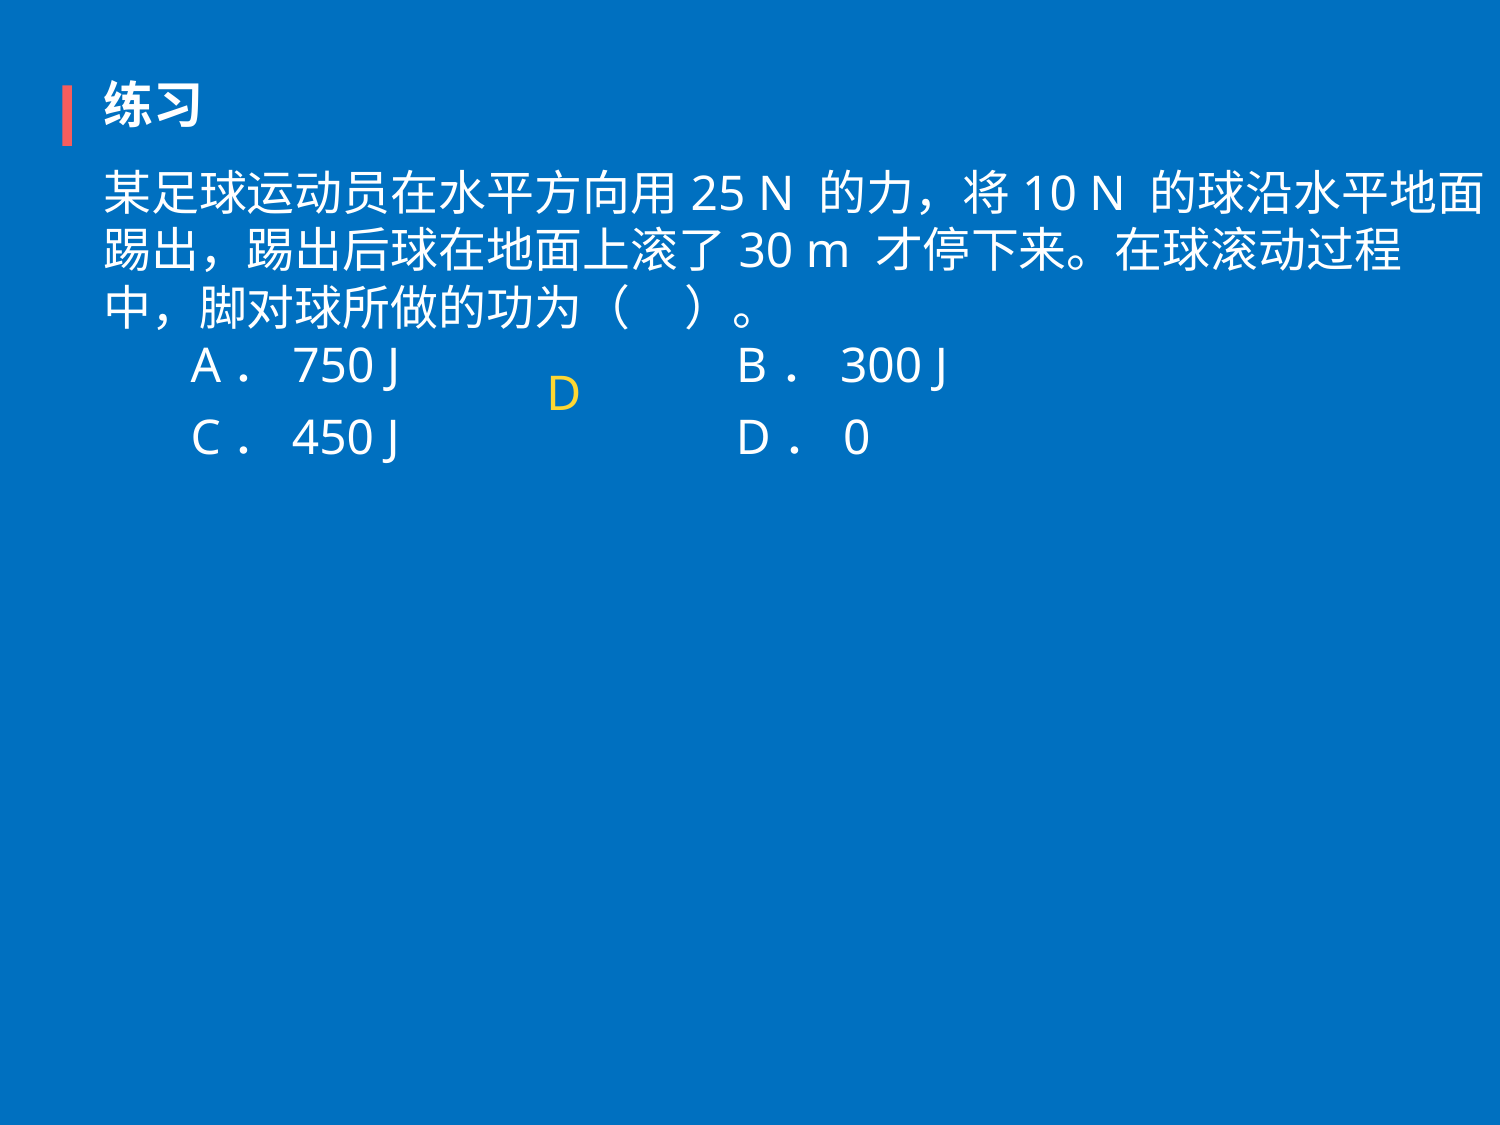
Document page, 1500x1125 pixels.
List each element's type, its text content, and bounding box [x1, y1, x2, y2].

text_box [62, 85, 72, 146]
text_box 练习 [103, 58, 1499, 134]
text_box D [546, 347, 1500, 420]
text_box 某足球运动员在水平方向用25 N 的力，将10 N 的球沿水平地面踢出，踢出后球在地面上滚了30 m 才停下来。在球滚动过程中，脚对球所做的功为（ ）。 A．750 J B．300 J C．450 J D．0 [103, 162, 1499, 465]
